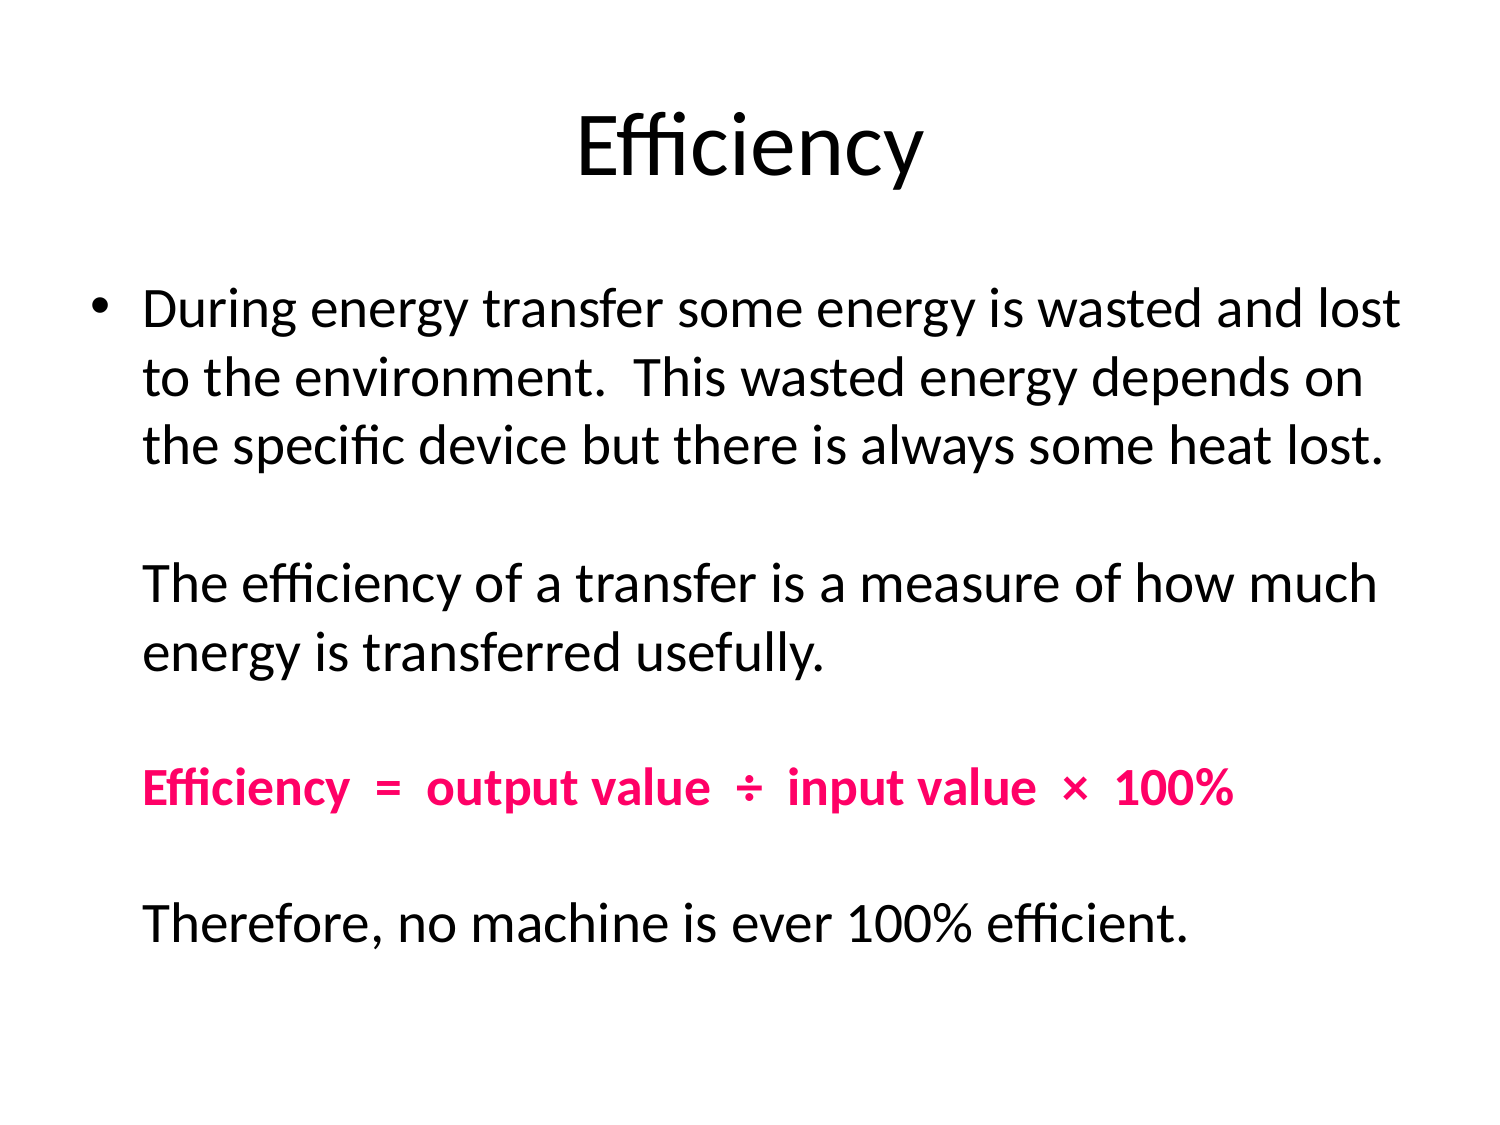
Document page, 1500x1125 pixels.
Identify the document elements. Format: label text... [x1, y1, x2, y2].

title Efficiency [75, 45, 1425, 233]
list During energy transfer some energy is wasted and lost to the environment. This wasted energy depends on the specific device but there is always some heat lost. The efficiency of a transfer is a measure of how much energy is transferred usefully. Efficiency = output value ÷ input value × 100% Therefore, no machine is ever 100% efficient. [75, 262, 1425, 1088]
